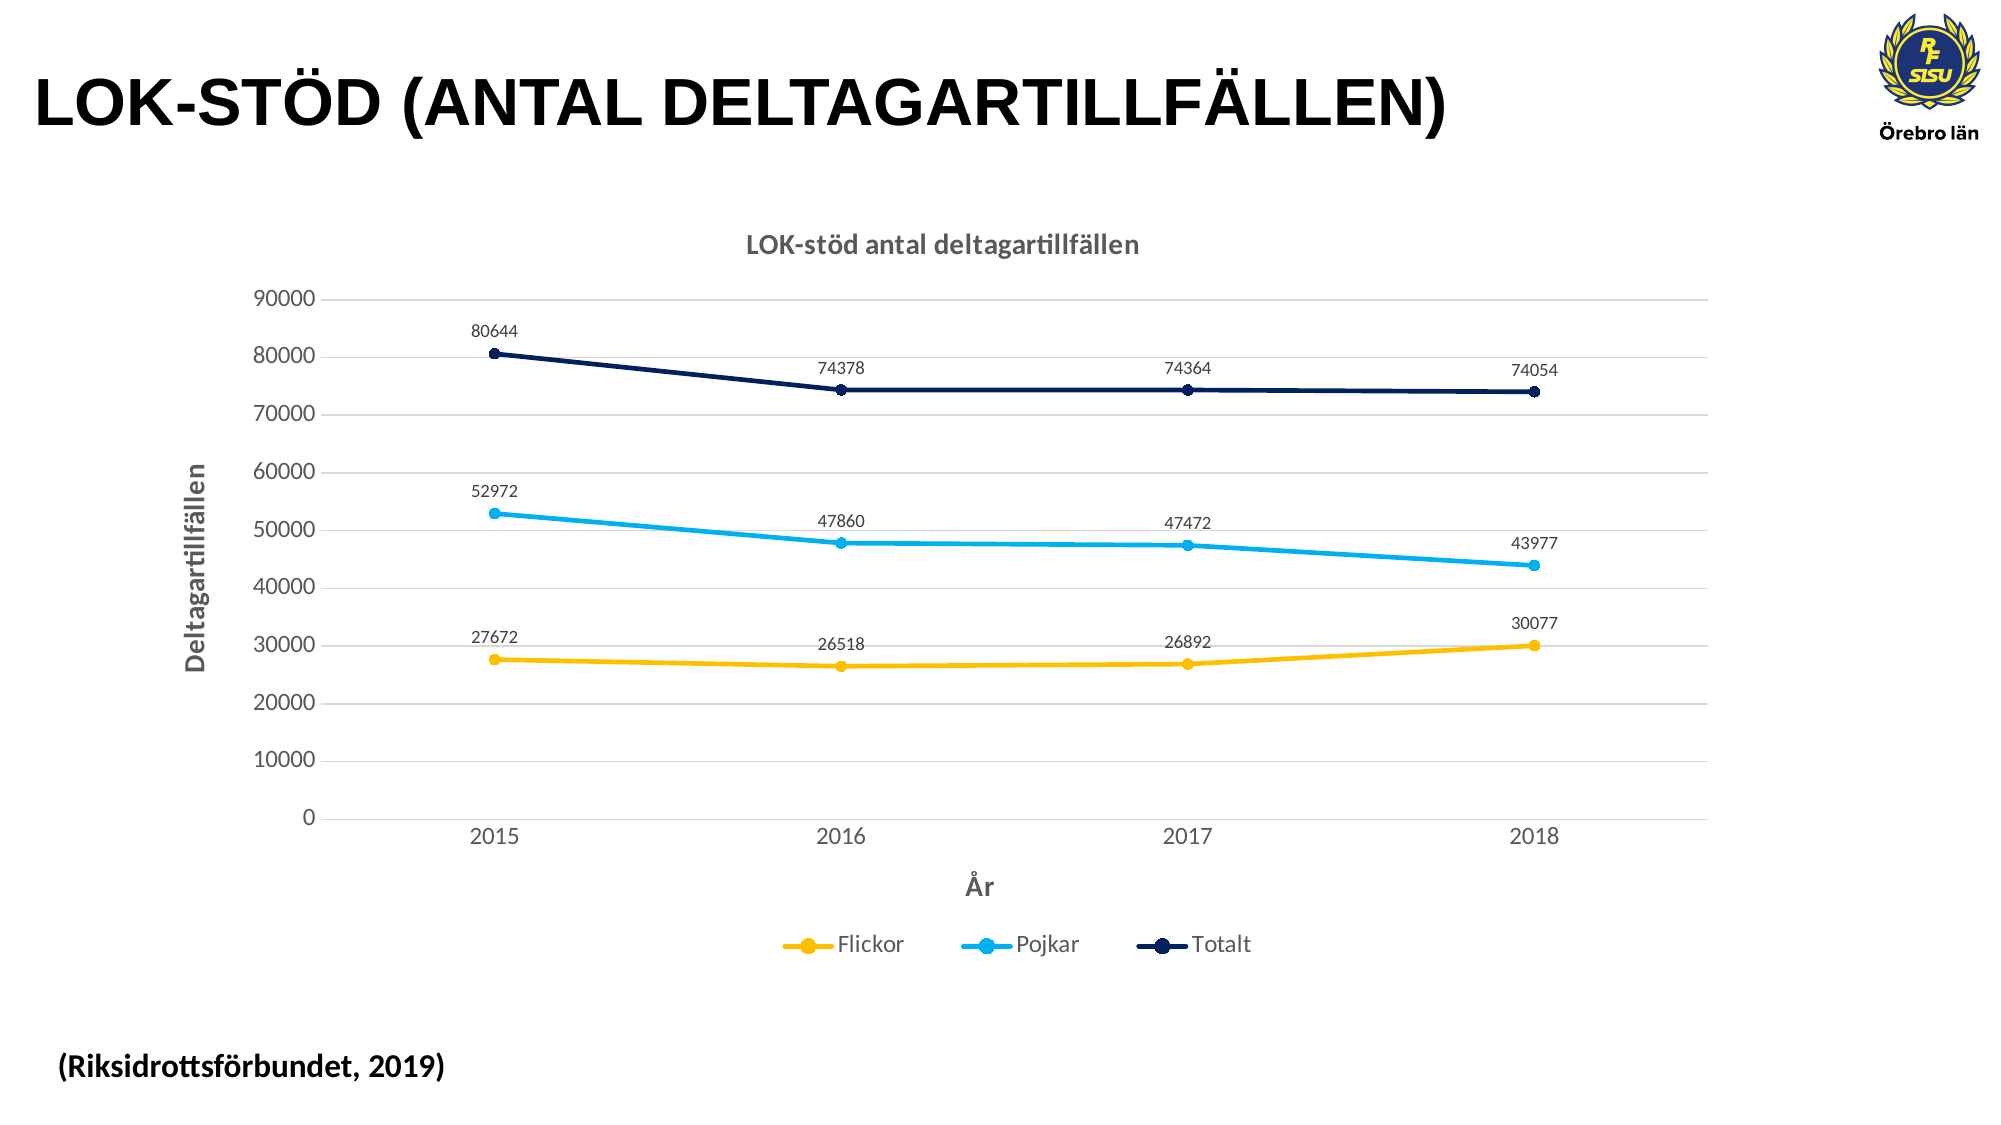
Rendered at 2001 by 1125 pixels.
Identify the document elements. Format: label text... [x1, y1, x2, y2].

text_box (Riksidrottsförbundet, 2019) [42, 1036, 461, 1091]
text_box LOK-STÖD (ANTAL DELTAGARTILLFÄLLEN) [19, 60, 1671, 140]
picture [1878, 13, 1981, 140]
chart [147, 200, 1740, 986]
